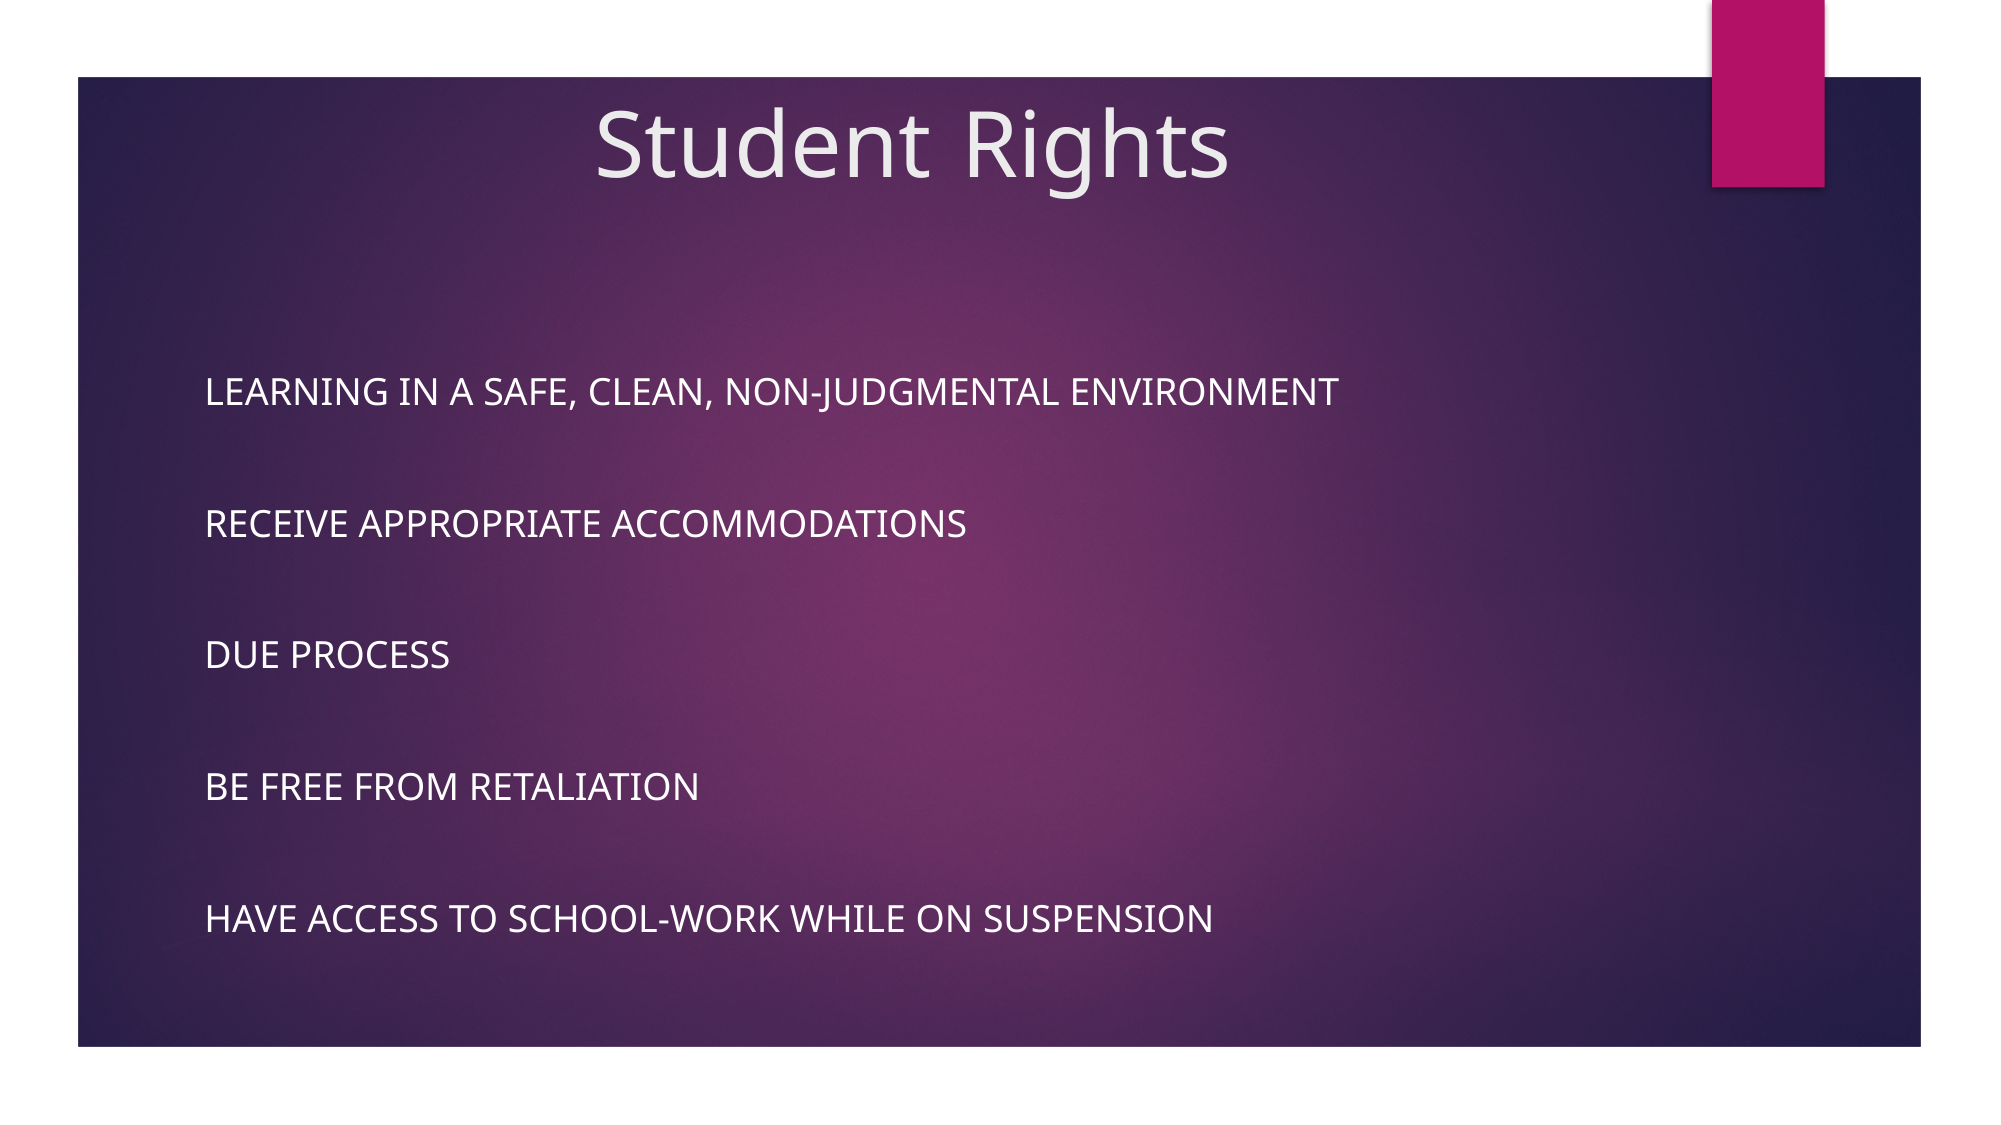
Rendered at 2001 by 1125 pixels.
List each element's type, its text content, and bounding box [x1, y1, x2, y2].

subtitle Learning in a safe, clean, non-judgmental environment Receive appropriate accommodations Due process Be free from retaliation Have access to school-work while on suspension [189, 360, 1794, 978]
title Student Rights [189, 86, 1638, 208]
